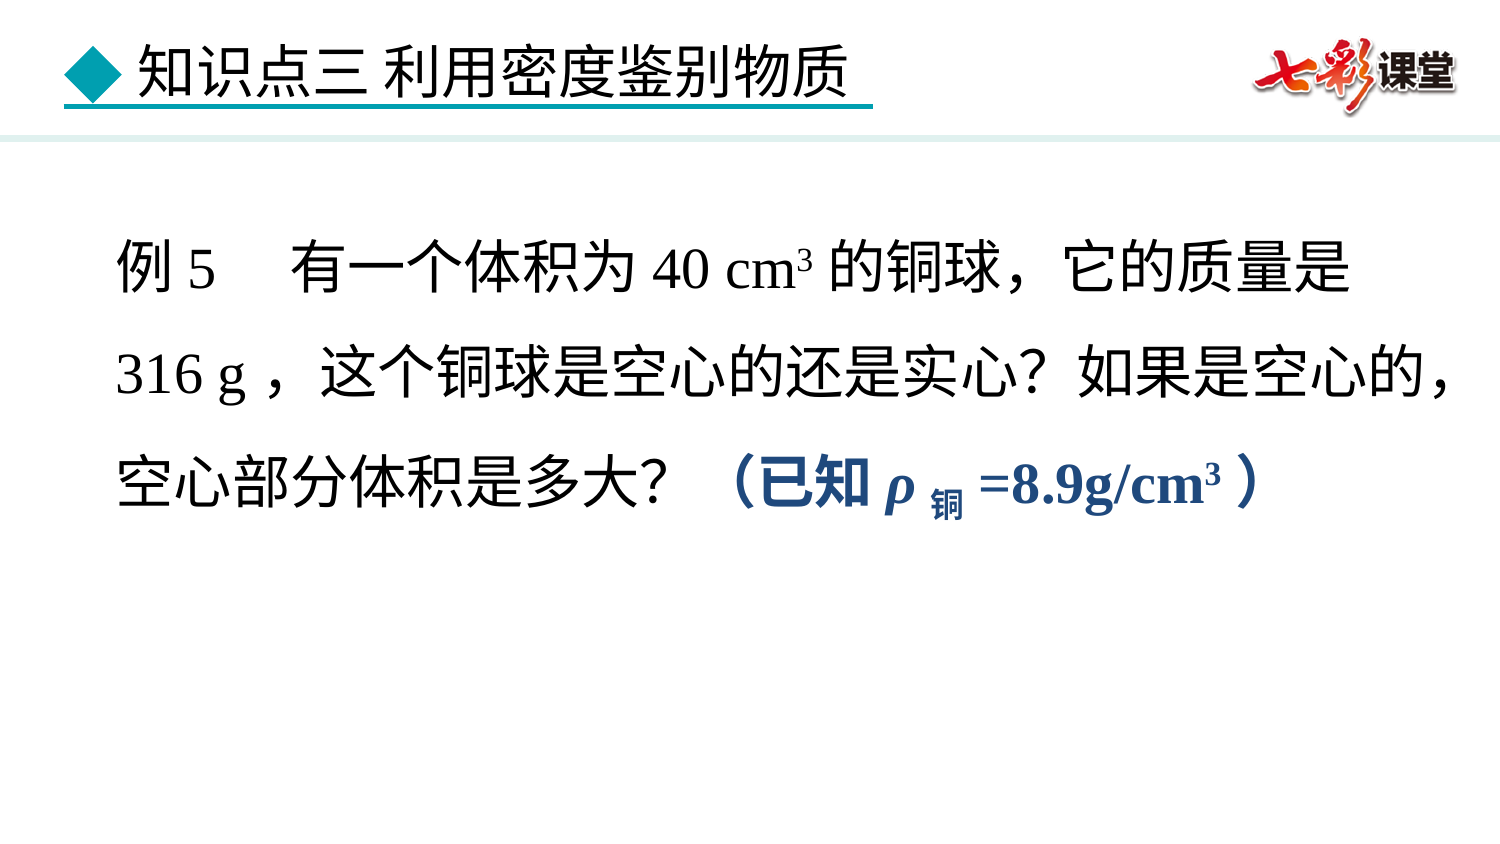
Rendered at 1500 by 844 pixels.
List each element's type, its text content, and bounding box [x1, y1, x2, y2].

text_box 例5 有一个体积为40 cm3的铜球，它的质量是316 g，这个铜球是空心的还是实心？如果是空心的，空心部分体积是多大？（已知ρ铜=8.9g/cm3） [100, 187, 1461, 532]
picture [1249, 32, 1461, 118]
